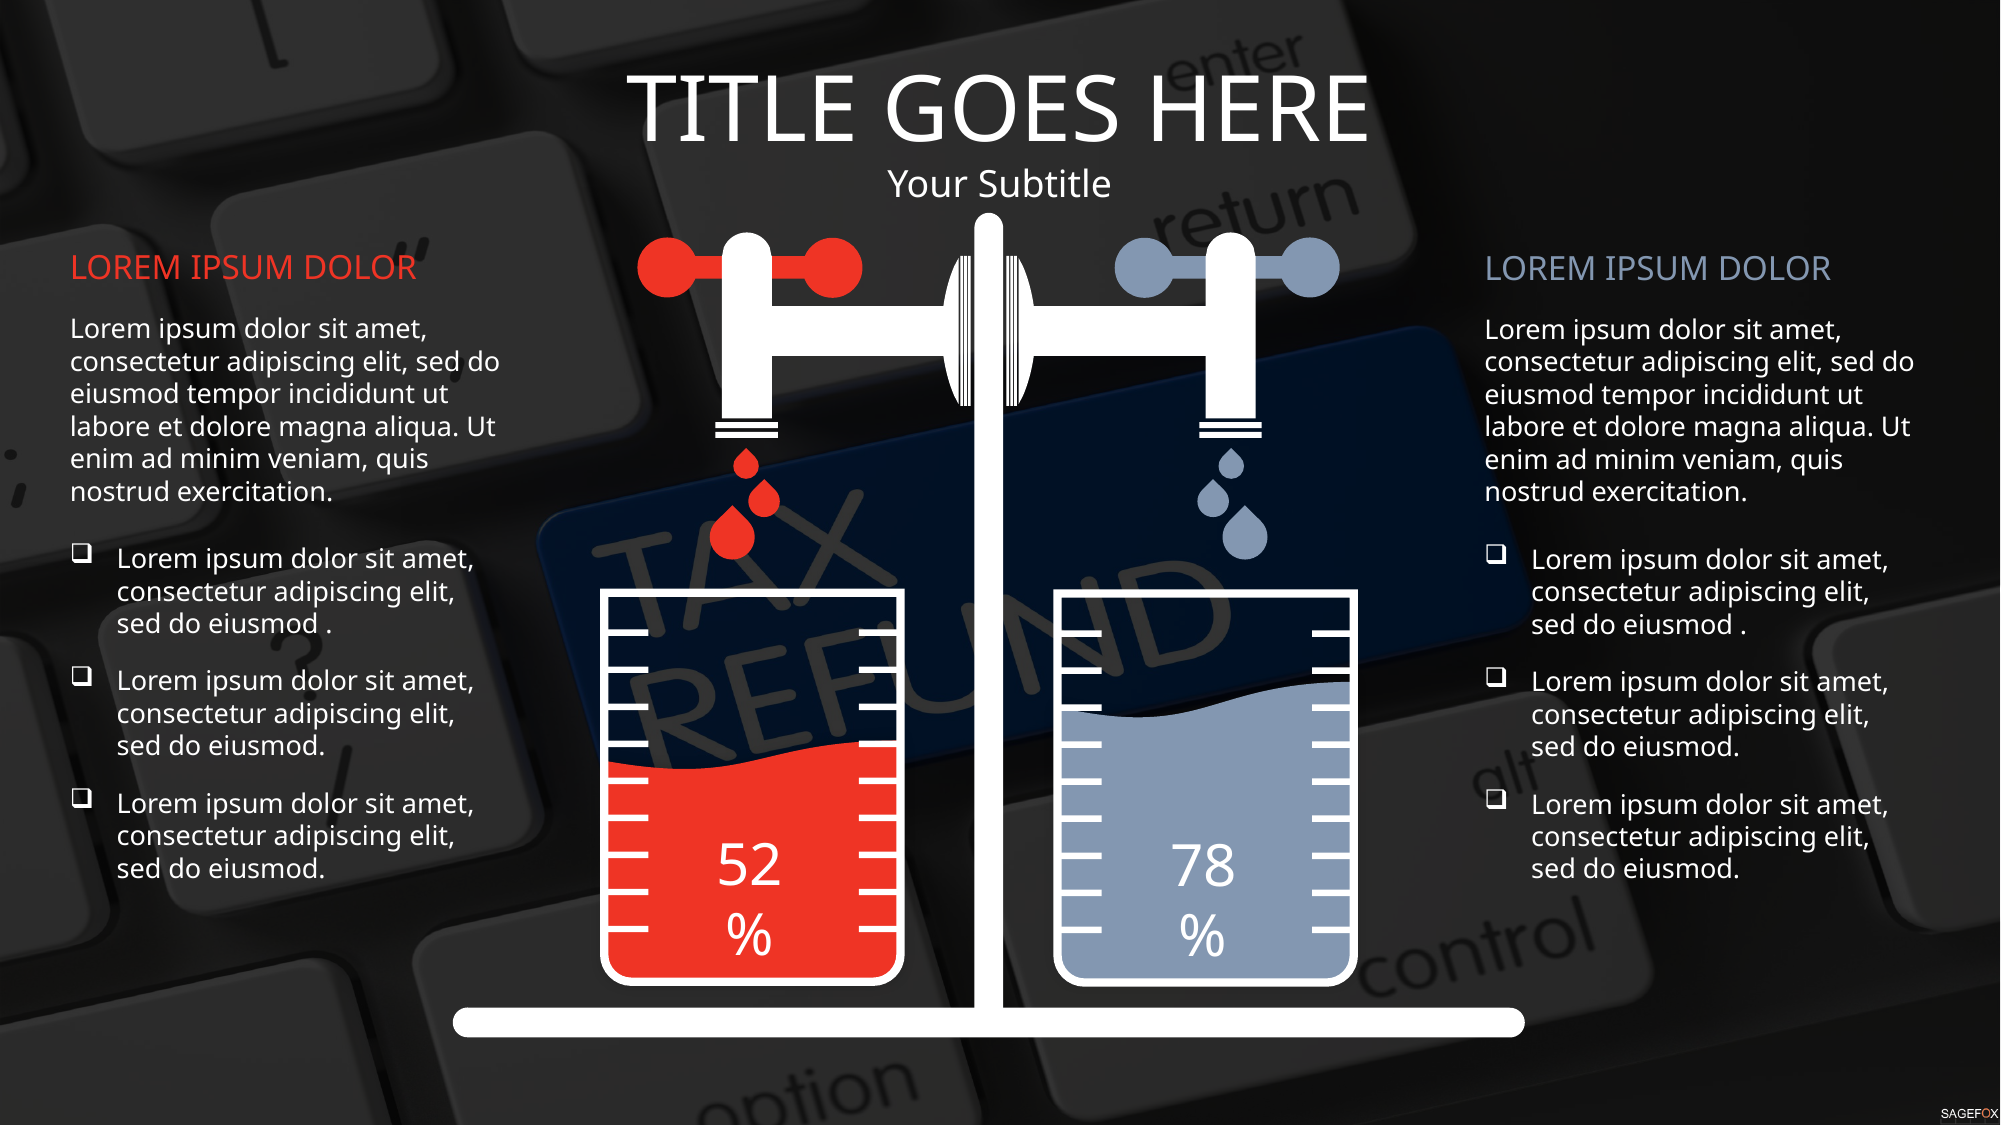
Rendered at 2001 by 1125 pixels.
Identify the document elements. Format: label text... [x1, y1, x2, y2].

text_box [1197, 453, 1268, 560]
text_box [637, 232, 971, 438]
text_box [1006, 232, 1340, 438]
text_box [973, 211, 1005, 1024]
text_box LOREM IPSUM DOLOR Lorem ipsum dolor sit amet, consectetur adipiscing elit, sed do eiusmod tempor incididunt ut labore et dolore magna aliqua. Ut enim ad minim veniam, quis nostrud exercitation. Lorem ipsum dolor sit amet, consectetur adipiscing elit, sed do eiusmod . Lorem ipsum dolor sit amet, consectetur adipiscing elit, sed do eiusmod. Lorem ipsum dolor sit amet, consectetur adipiscing elit, sed do eiusmod. [55, 239, 516, 891]
text_box LOREM IPSUM DOLOR Lorem ipsum dolor sit amet, consectetur adipiscing elit, sed do eiusmod tempor incididunt ut labore et dolore magna aliqua. Ut enim ad minim veniam, quis nostrud exercitation. Lorem ipsum dolor sit amet, consectetur adipiscing elit, sed do eiusmod . Lorem ipsum dolor sit amet, consectetur adipiscing elit, sed do eiusmod. Lorem ipsum dolor sit amet, consectetur adipiscing elit, sed do eiusmod. [1469, 239, 1931, 892]
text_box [709, 453, 780, 560]
text_box TITLE GOES HERE Your Subtitle [548, 42, 1452, 212]
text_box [602, 592, 903, 982]
text_box [451, 1006, 1526, 1039]
picture [0, 0, 2001, 1125]
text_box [1055, 593, 1356, 983]
